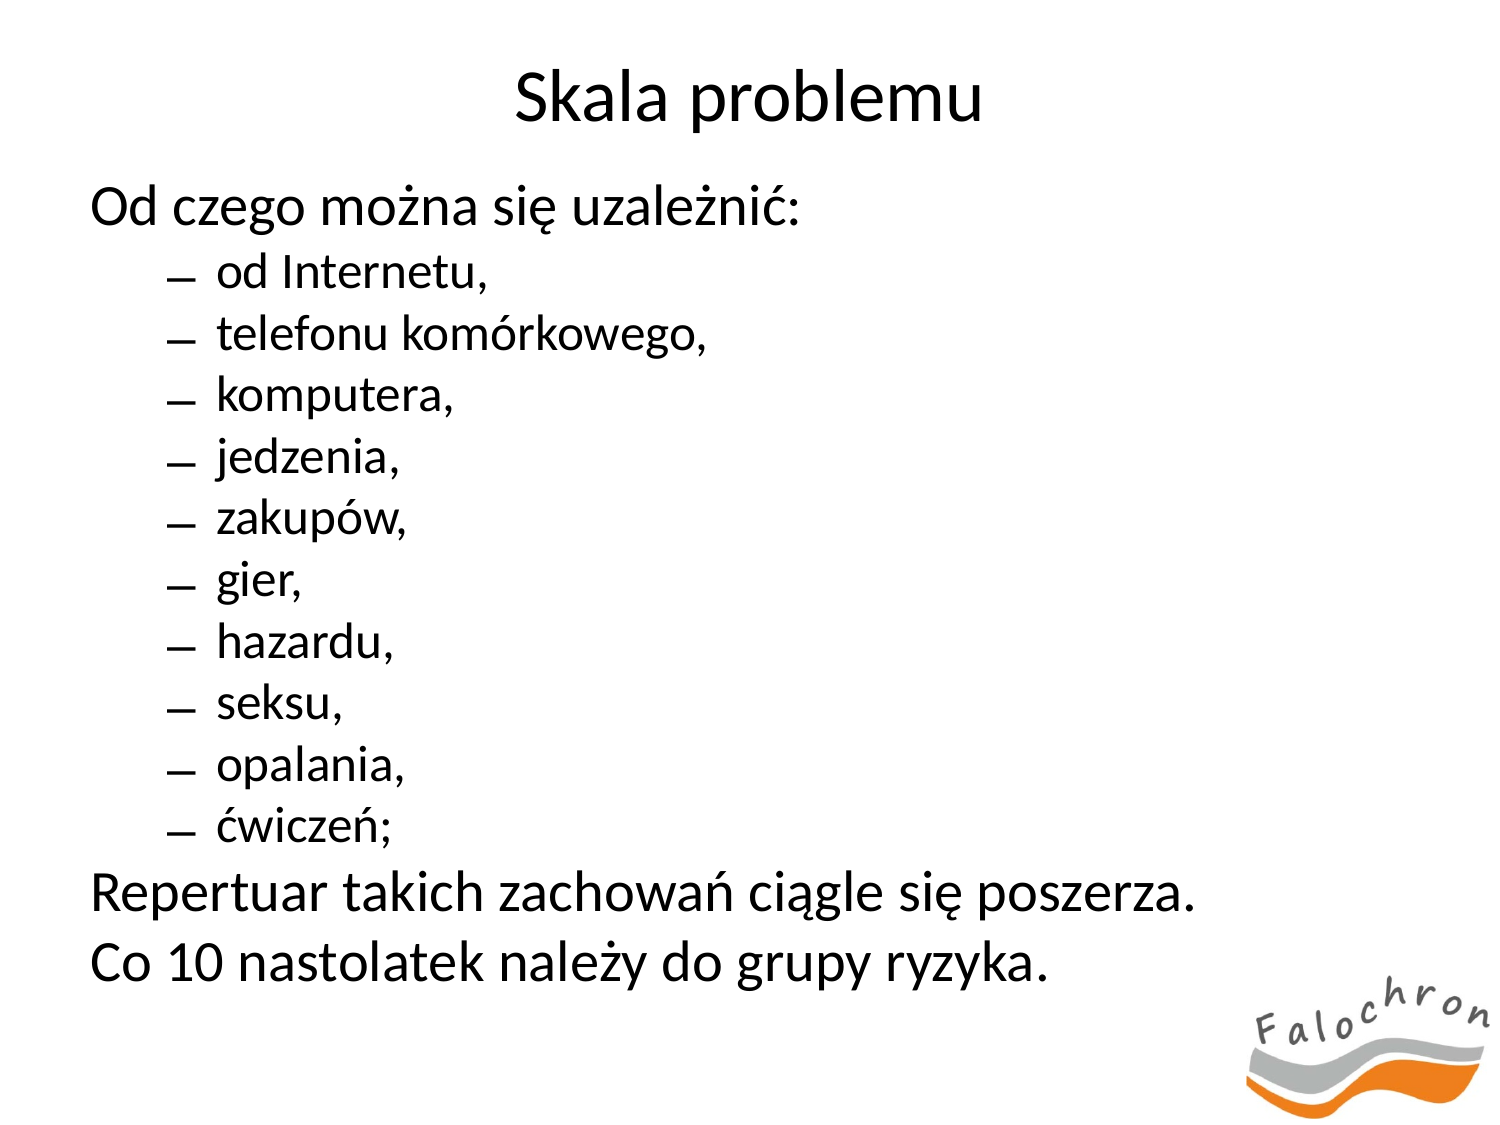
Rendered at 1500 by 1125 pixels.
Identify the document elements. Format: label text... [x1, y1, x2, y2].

title Skala problemu [75, 45, 1425, 161]
list Od czego można się uzależnić: od Internetu, telefonu komórkowego, komputera, jedzenia, zakupów, gier, hazardu, seksu, opalania, ćwiczeń; Repertuar takich zachowań ciągle się poszerza. Co 10 nastolatek należy do grupy ryzyka. [75, 172, 1425, 1005]
picture [1246, 975, 1490, 1119]
